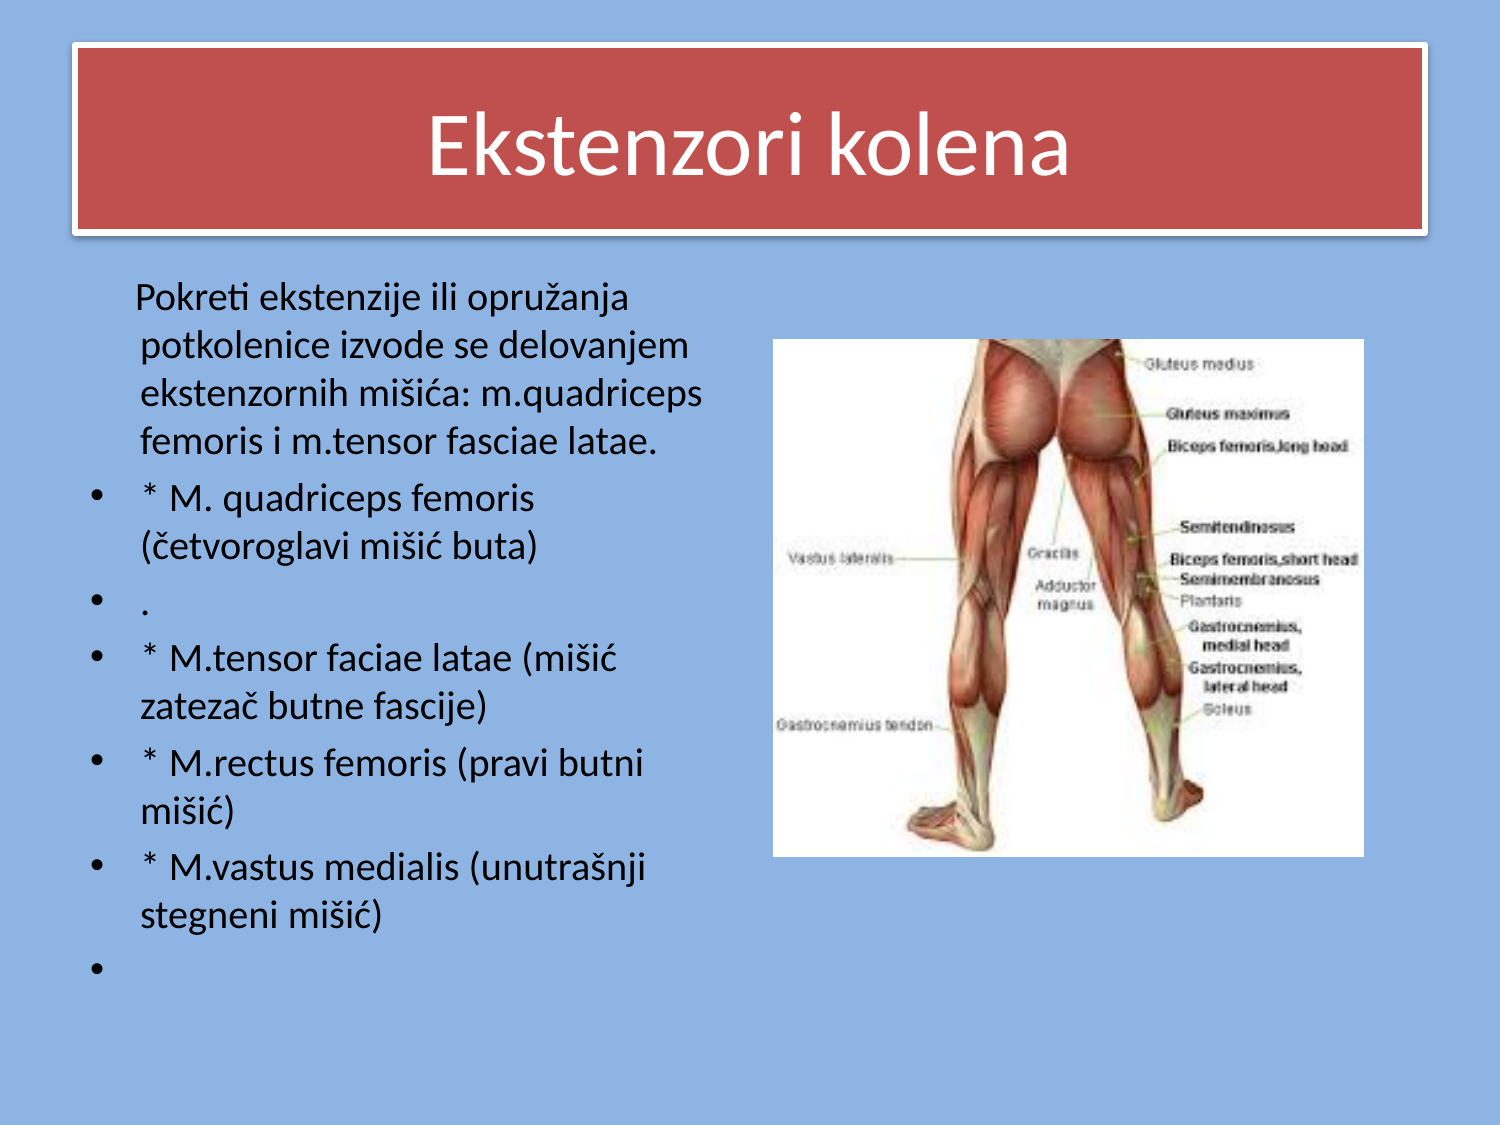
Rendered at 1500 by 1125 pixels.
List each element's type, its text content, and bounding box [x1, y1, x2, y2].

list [773, 339, 1364, 857]
list Pokreti ekstenzije ili opružanja potkolenice izvode se delovanjem ekstenzornih mišića: m.quadriceps femoris i m.tensor fasciae latae. * M. quadriceps femoris (četvoroglavi mišić buta) . * M.tensor faciae latae (mišić zatezač butne fascije) * M.rectus femoris (pravi butni mišić) * M.vastus medialis (unutrašnji stegneni mišić) [75, 262, 738, 1005]
title Ekstenzori kolena [72, 42, 1428, 236]
